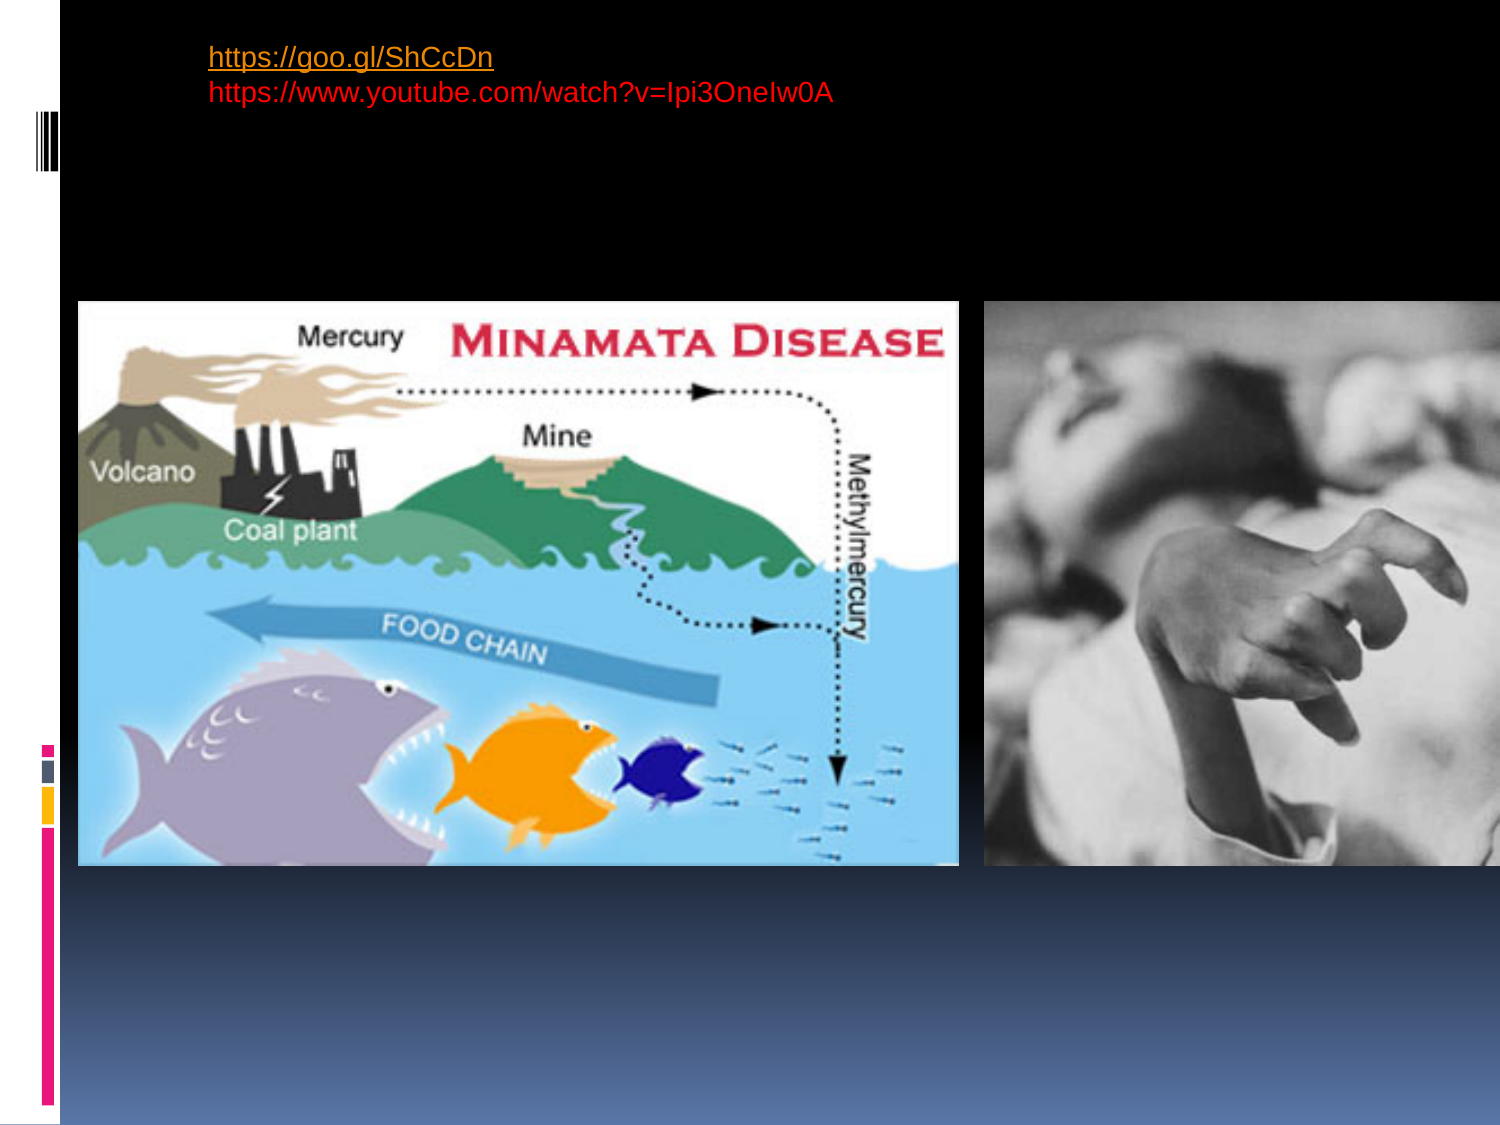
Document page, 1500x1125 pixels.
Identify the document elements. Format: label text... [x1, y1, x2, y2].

picture [78, 301, 959, 867]
text_box https://goo.gl/ShCcDn https://www.youtube.com/watch?v=Ipi3OneIw0A [193, 30, 850, 116]
picture [984, 301, 1500, 867]
